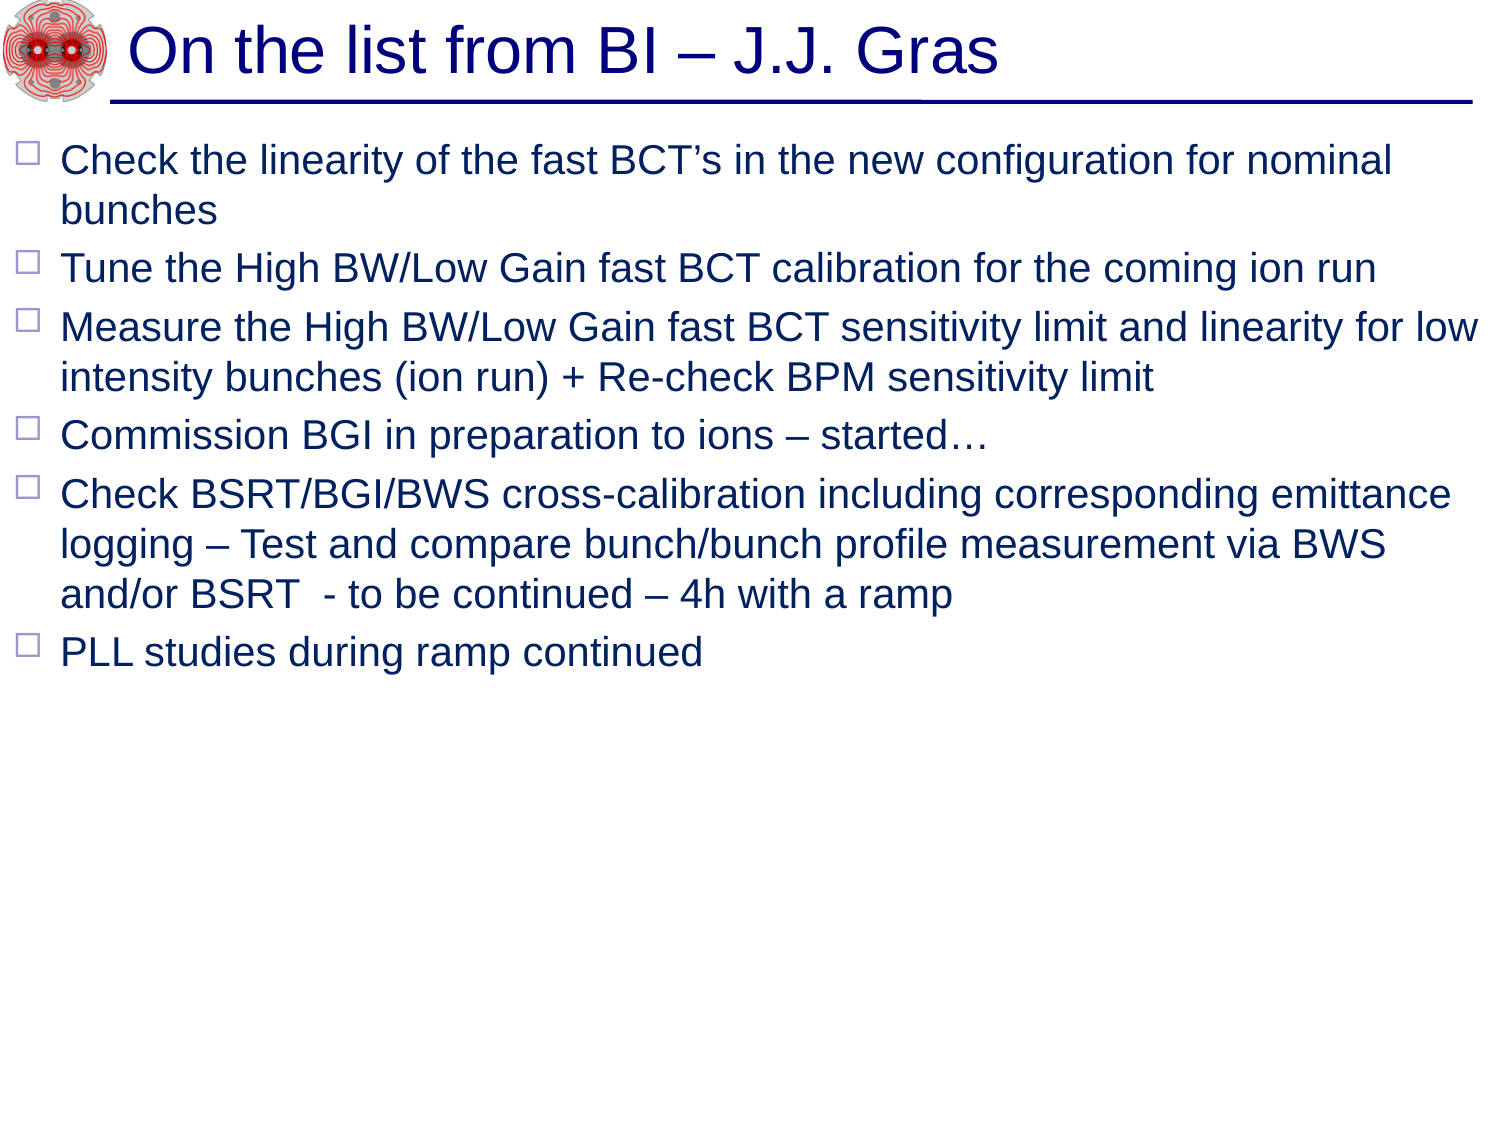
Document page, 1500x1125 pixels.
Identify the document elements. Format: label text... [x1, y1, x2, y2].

list Check the linearity of the fast BCT’s in the new configuration for nominal bunches Tune the High BW/Low Gain fast BCT calibration for the coming ion run Measure the High BW/Low Gain fast BCT sensitivity limit and linearity for low intensity bunches (ion run) + Re-check BPM sensitivity limit Commission BGI in preparation to ions – started… Check BSRT/BGI/BWS cross-calibration including corresponding emittance logging – Test and compare bunch/bunch profile measurement via BWS and/or BSRT - to be continued – 4h with a ramp PLL studies during ramp continued [0, 125, 1500, 1048]
title On the list from BI – J.J. Gras [111, 3, 1463, 91]
picture [0, 0, 108, 103]
